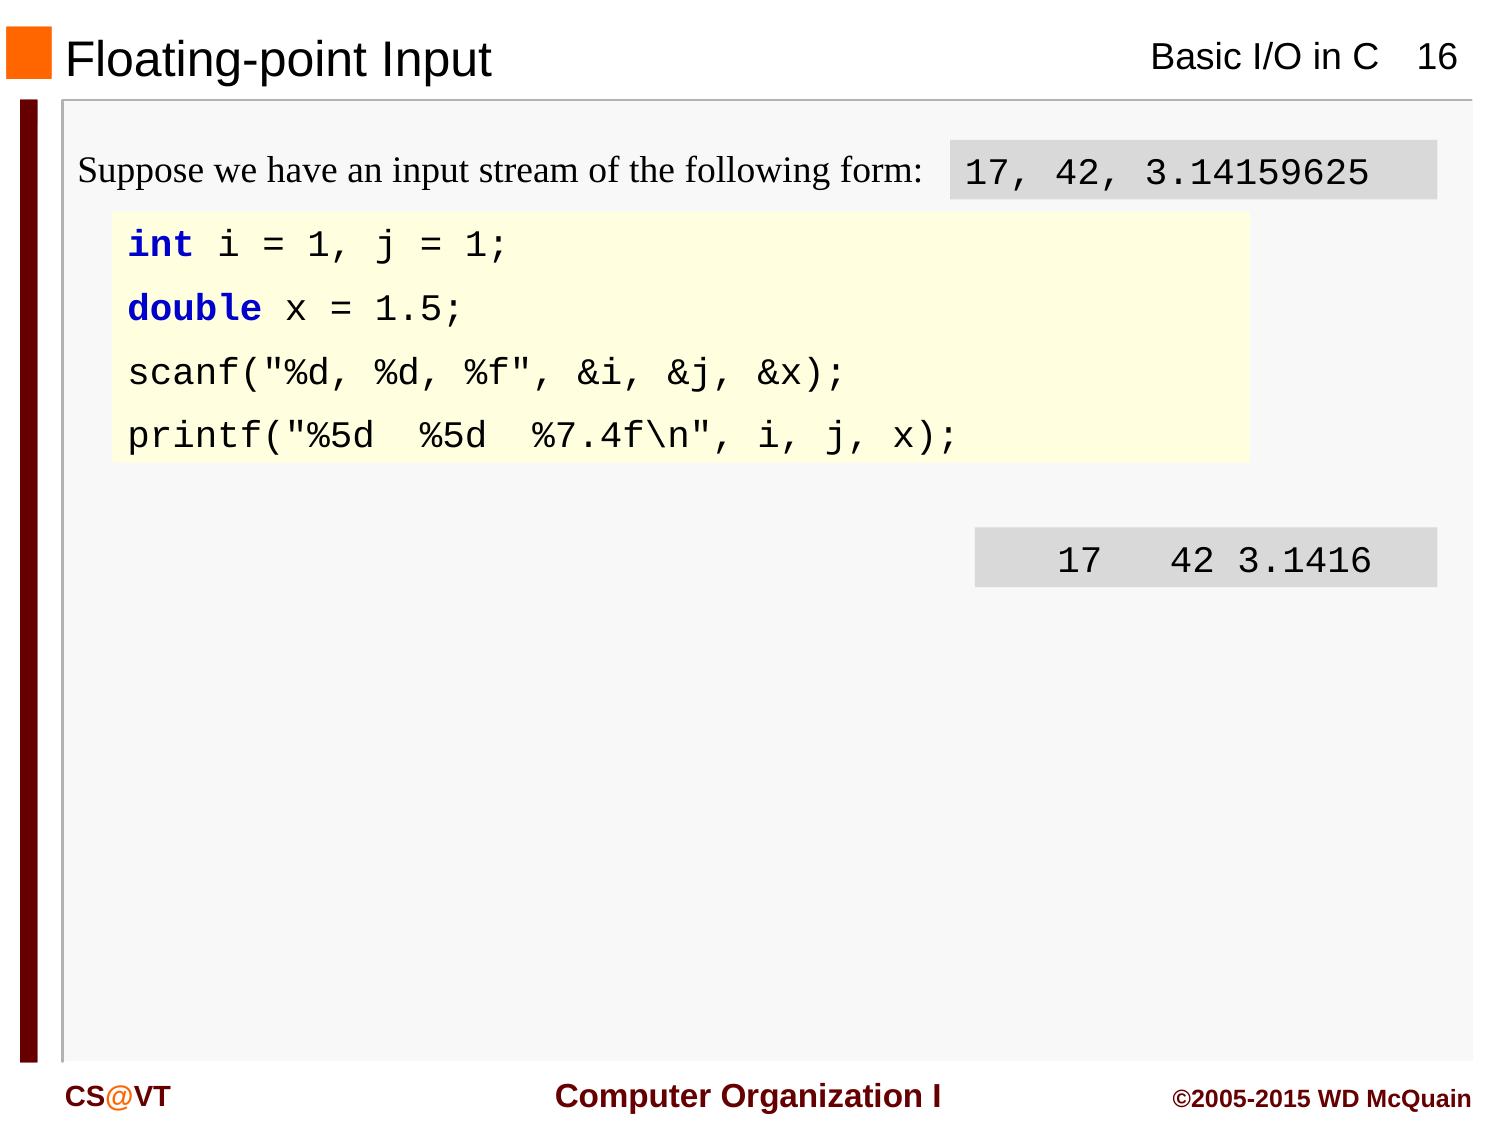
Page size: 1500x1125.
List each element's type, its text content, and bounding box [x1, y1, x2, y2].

text_box int i = 1, j = 1; double x = 1.5; scanf("%d, %d, %f", &i, &j, &x); printf("%5d %5d %7.4f\n", i, j, x); [112, 211, 1250, 463]
text_box Suppose we have an input stream of the following form: [62, 137, 1450, 198]
title Floating-point Input [50, 28, 1000, 85]
text_box 17 42 3.1416 [974, 527, 1438, 588]
text_box 17, 42, 3.14159625 [950, 139, 1438, 200]
